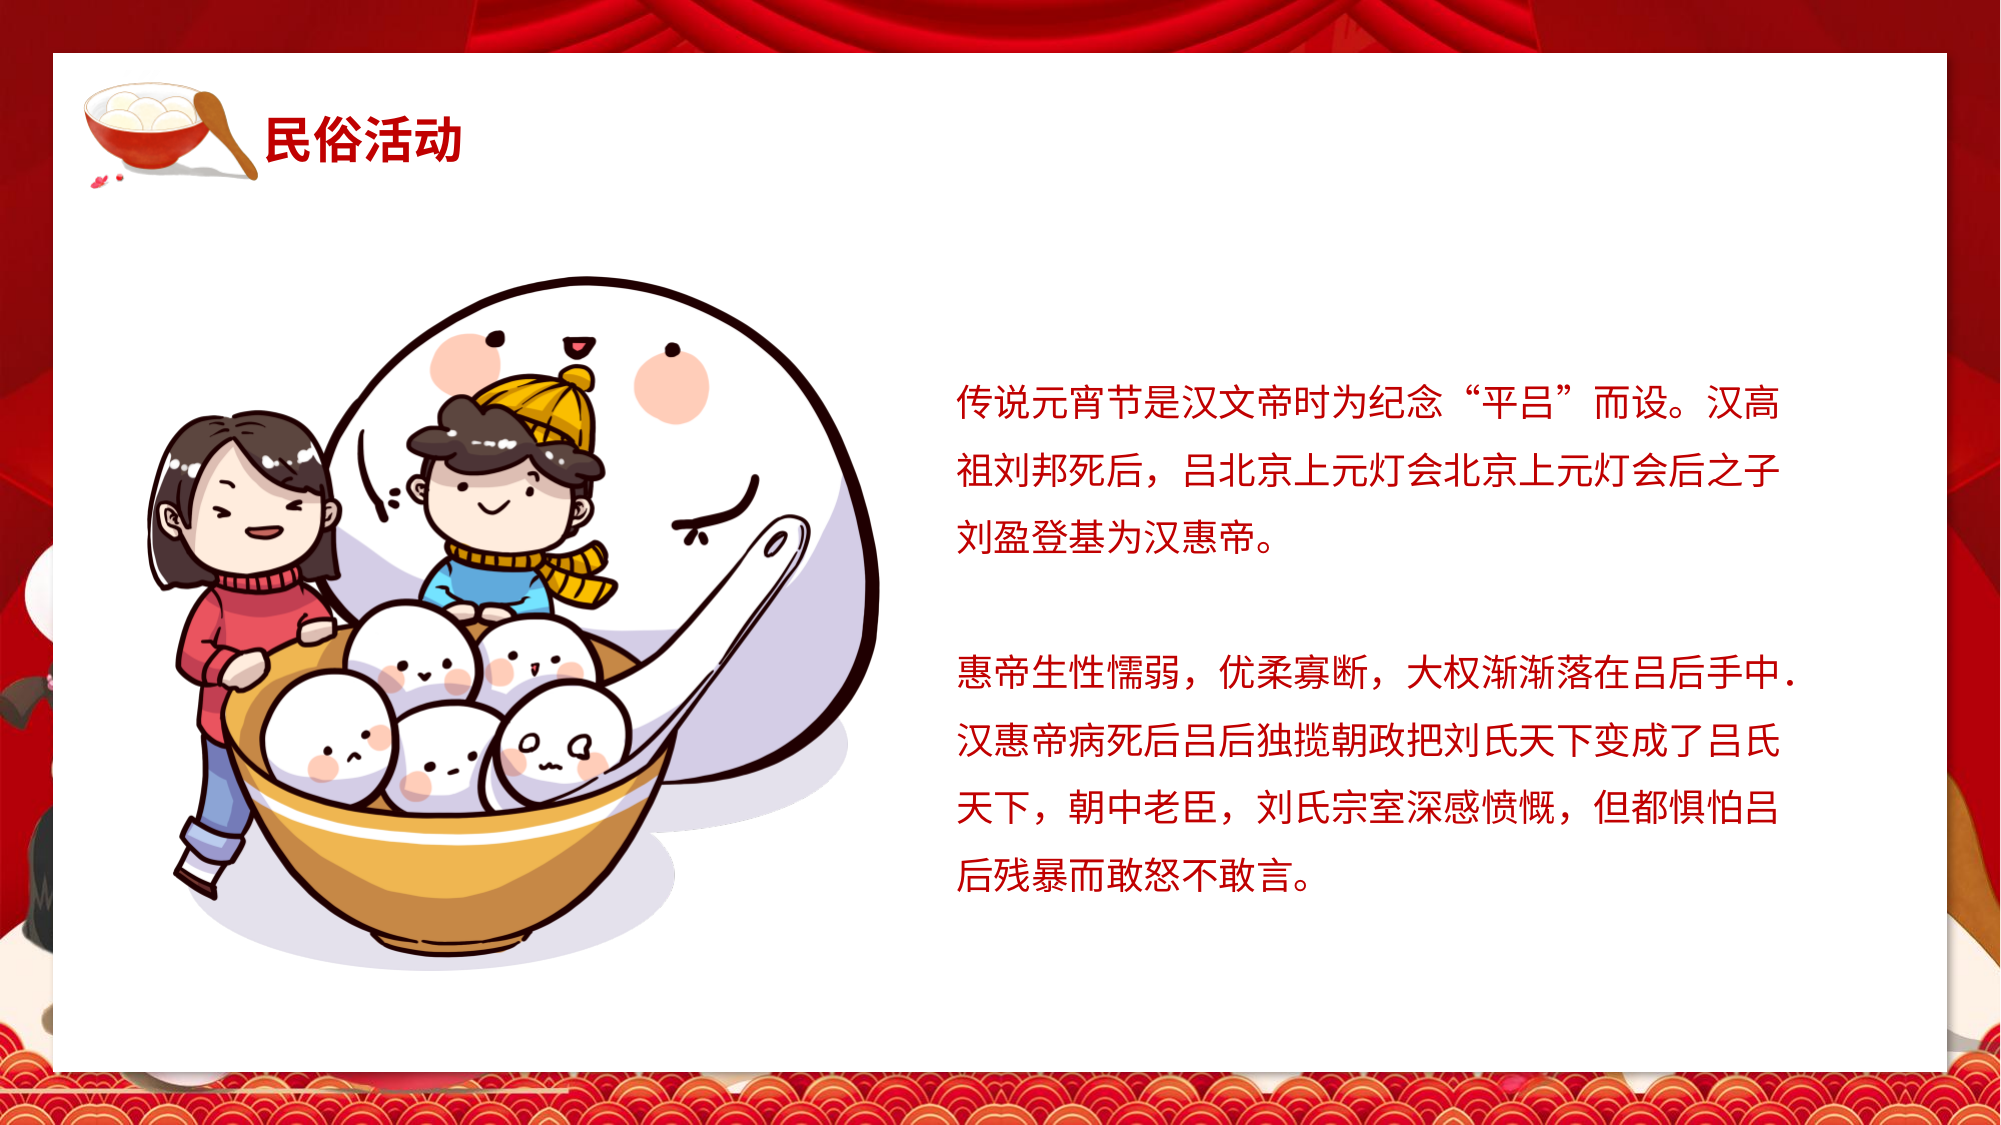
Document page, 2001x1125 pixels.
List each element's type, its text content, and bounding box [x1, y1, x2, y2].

text_box 民俗活动 [263, 101, 560, 176]
picture [0, 0, 2001, 1125]
text_box 传说元宵节是汉文帝时为纪念“平吕”而设。汉高祖刘邦死后，吕北京上元灯会北京上元灯会后之子刘盈登基为汉惠帝。 惠帝生性懦弱，优柔寡断，大权渐渐落在吕后手中．汉惠帝病死后吕后独揽朝政把刘氏天下变成了吕氏天下，朝中老臣，刘氏宗室深感愤慨，但都惧怕吕后残暴而敢怒不敢言。 [941, 349, 1807, 905]
text_box [53, 53, 1947, 1072]
